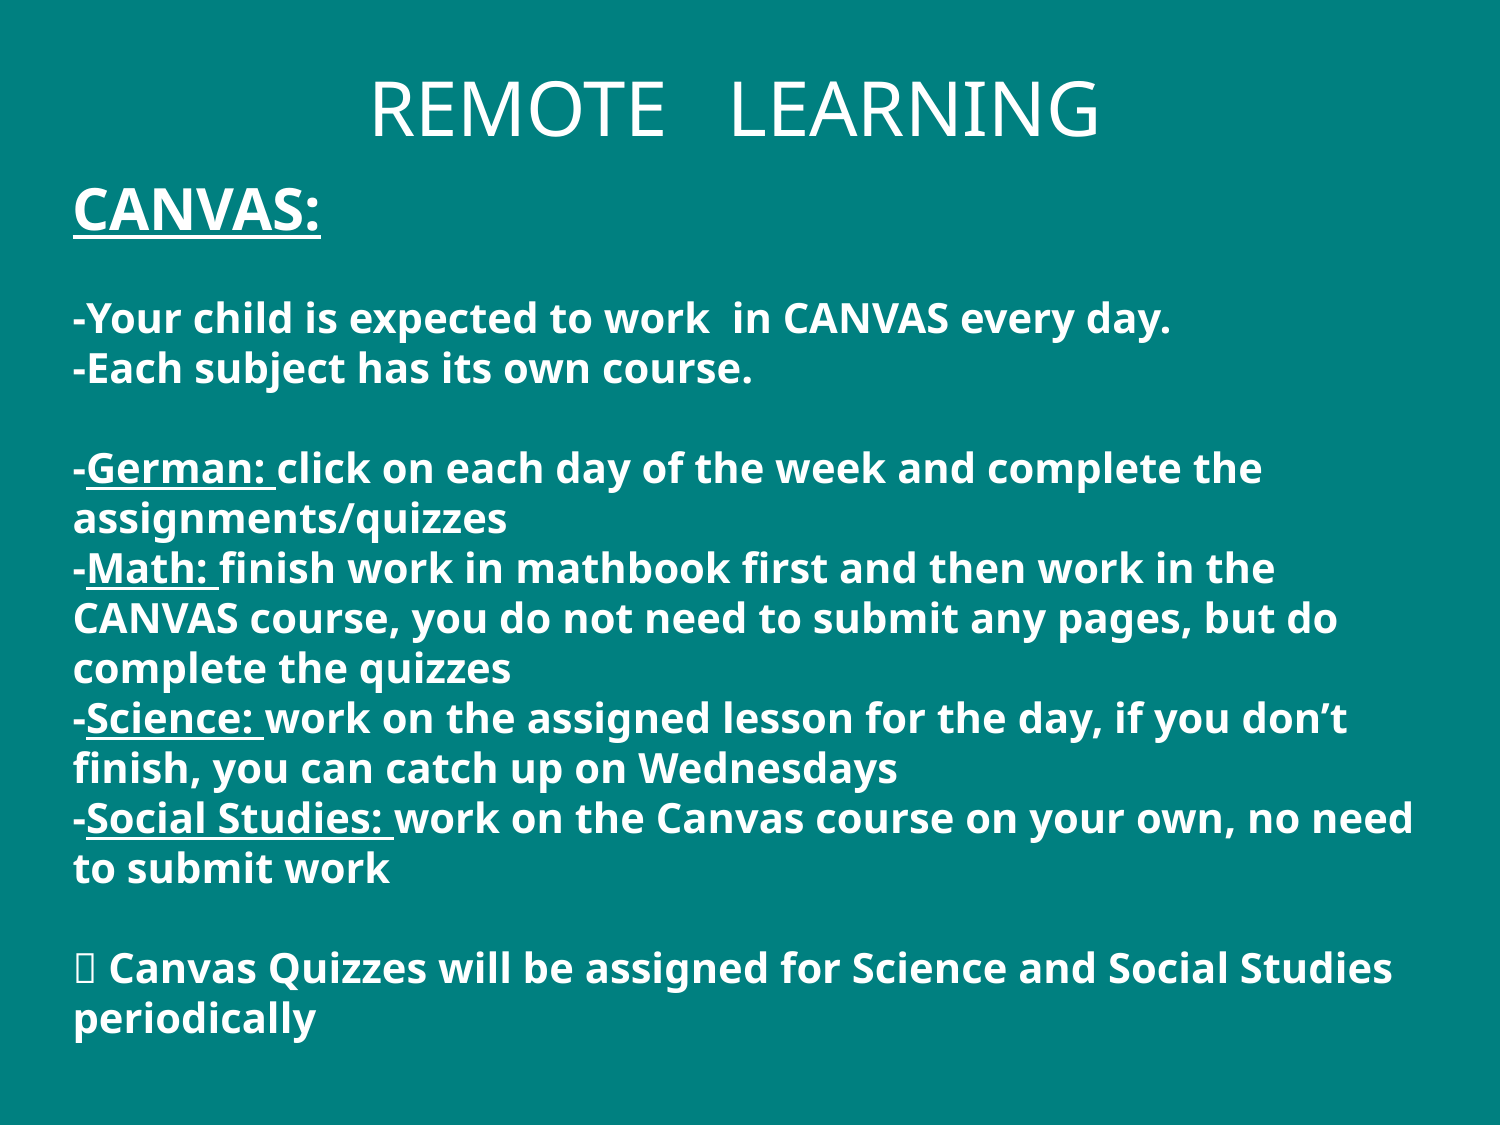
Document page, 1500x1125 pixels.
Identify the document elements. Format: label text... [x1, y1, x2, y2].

text_box CANVAS: -Your child is expected to work in CANVAS every day. -Each subject has its own course. -German: click on each day of the week and complete the assignments/quizzes -Math: finish work in mathbook first and then work in the CANVAS course, you do not need to submit any pages, but do complete the quizzes -Science: work on the assigned lesson for the day, if you don’t finish, you can catch up on Wednesdays -Social Studies: work on the Canvas course on your own, no need to submit work  Canvas Quizzes will be assigned for Science and Social Studies periodically [57, 164, 1436, 1125]
title REMOTE LEARNING [97, 47, 1373, 164]
